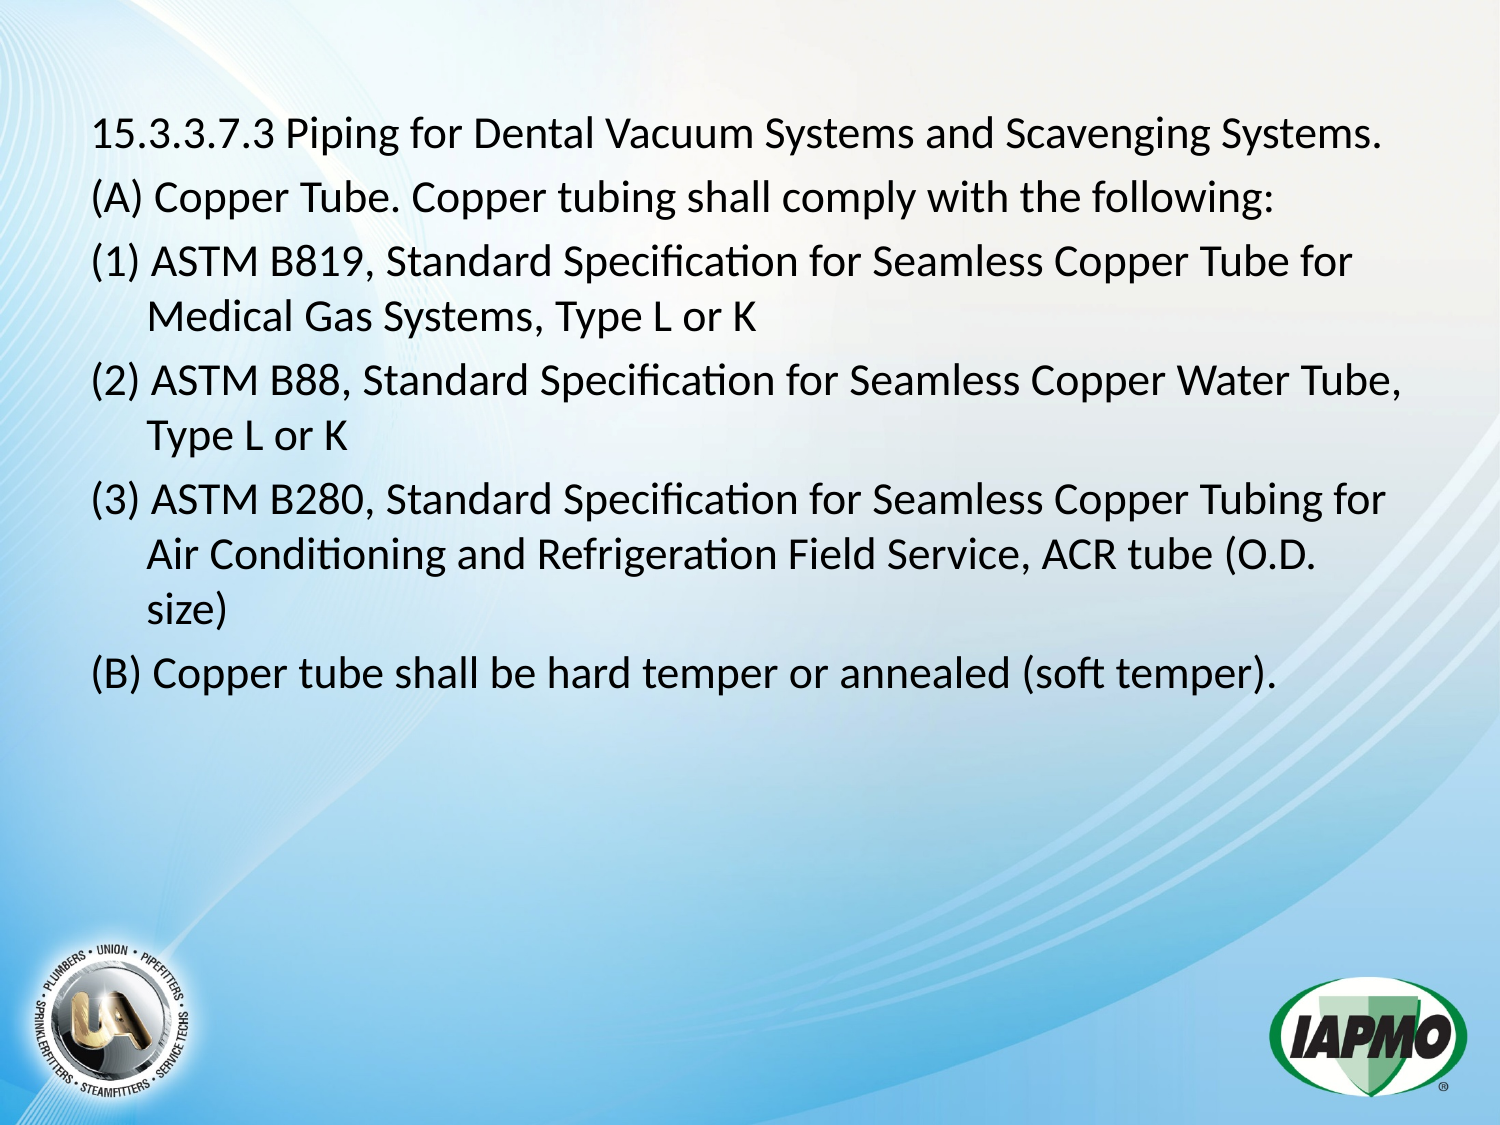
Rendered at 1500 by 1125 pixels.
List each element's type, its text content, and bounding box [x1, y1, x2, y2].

list 15.3.3.7.3 Piping for Dental Vacuum Systems and Scavenging Systems. (A) Copper Tube. Copper tubing shall comply with the following: (1) ASTM B819, Standard Specification for Seamless Copper Tube for Medical Gas Systems, Type L or K (2) ASTM B88, Standard Specification for Seamless Copper Water Tube, Type L or K (3) ASTM B280, Standard Specification for Seamless Copper Tubing for Air Conditioning and Refrigeration Field Service, ACR tube (O.D. size) (B) Copper tube shall be hard temper or annealed (soft temper). [75, 95, 1425, 1005]
picture [0, 0, 1500, 1125]
